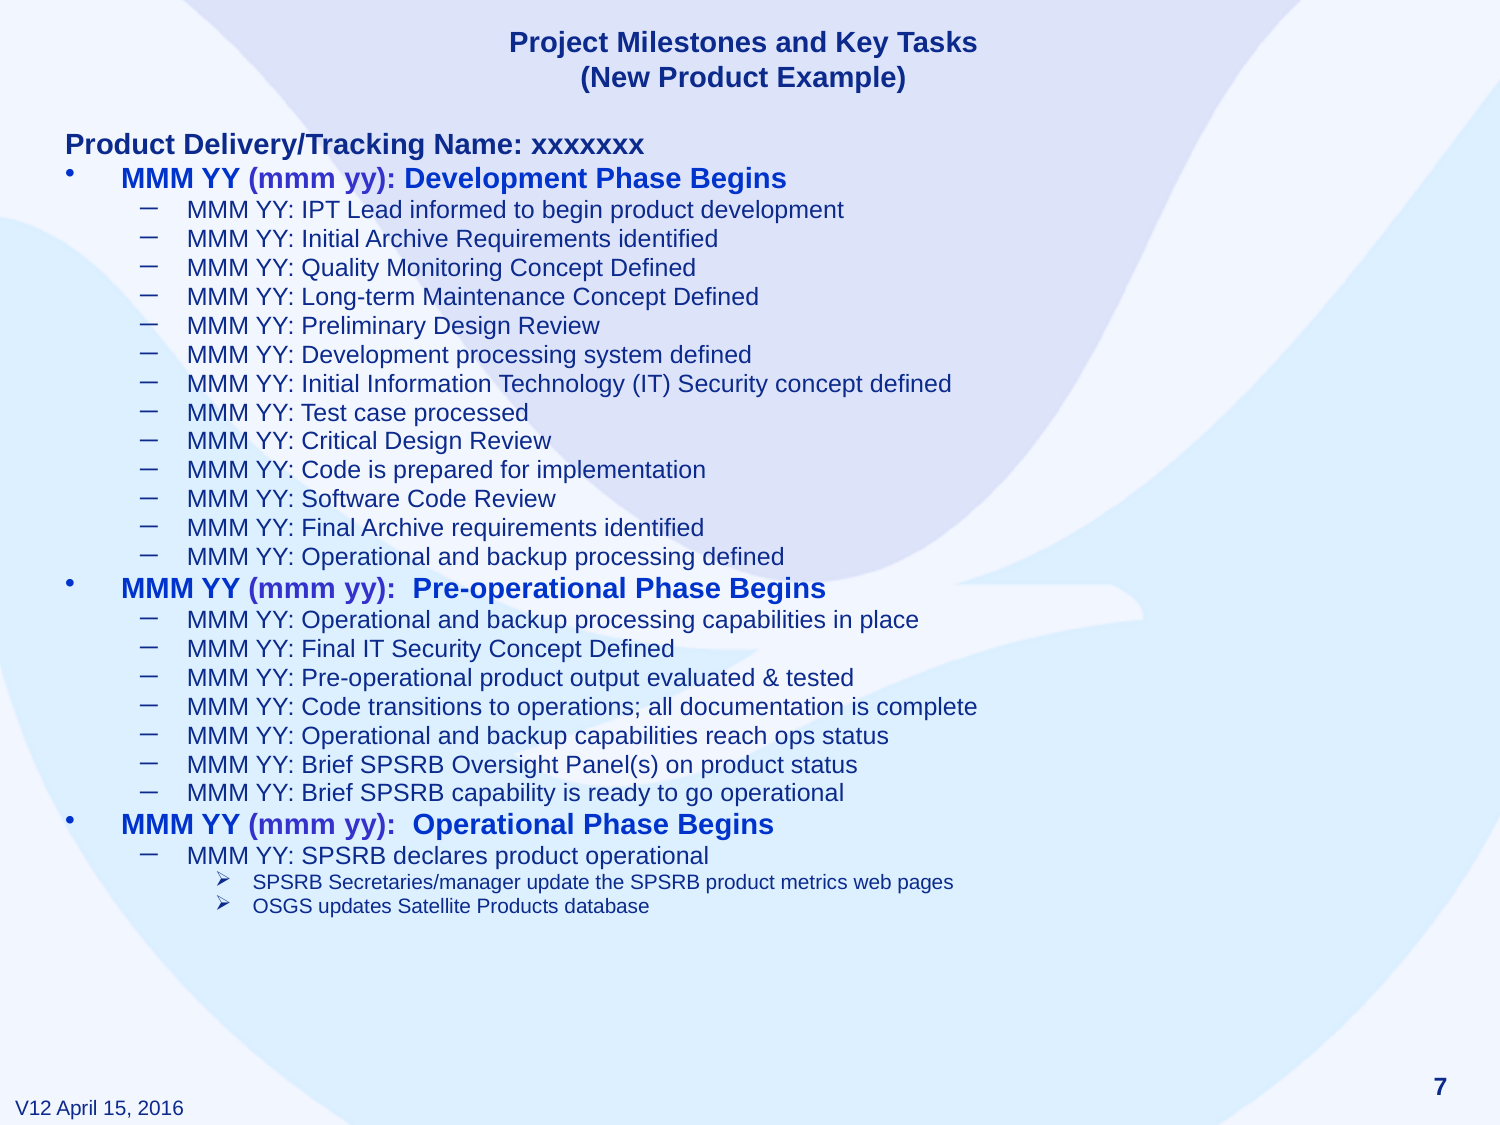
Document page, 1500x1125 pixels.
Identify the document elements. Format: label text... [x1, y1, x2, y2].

slide_number 7 [1149, 1062, 1463, 1125]
list Product Delivery/Tracking Name: xxxxxxx MMM YY (mmm yy): Development Phase Begins MMM YY: IPT Lead informed to begin product development MMM YY: Initial Archive Requirements identified MMM YY: Quality Monitoring Concept Defined MMM YY: Long-term Maintenance Concept Defined MMM YY: Preliminary Design Review MMM YY: Development processing system defined MMM YY: Initial Information Technology (IT) Security concept defined MMM YY: Test case processed MMM YY: Critical Design Review MMM YY: Code is prepared for implementation MMM YY: Software Code Review MMM YY: Final Archive requirements identified MMM YY: Operational and backup processing defined MMM YY (mmm yy): Pre-operational Phase Begins MMM YY: Operational and backup processing capabilities in place MMM YY: Final IT Security Concept Defined MMM YY: Pre-operational product output evaluated & tested MMM YY: Code transitions to operations; all documentation is complete MMM YY: Operational and backup capabilities reach ops status MMM YY: Brief SPSRB Oversight Panel(s) on product status MMM YY: Brief SPSRB capability is ready to go operational MMM YY (mmm yy): Operational Phase Begins MMM YY: SPSRB declares product operational SPSRB Secretaries/manager update the SPSRB product metrics web pages OSGS updates Satellite Products database [50, 125, 1338, 1038]
footer V12 April 15, 2016 [0, 1087, 476, 1125]
picture [0, 0, 1500, 1125]
title Project Milestones and Key Tasks (New Product Example) [111, 24, 1377, 93]
